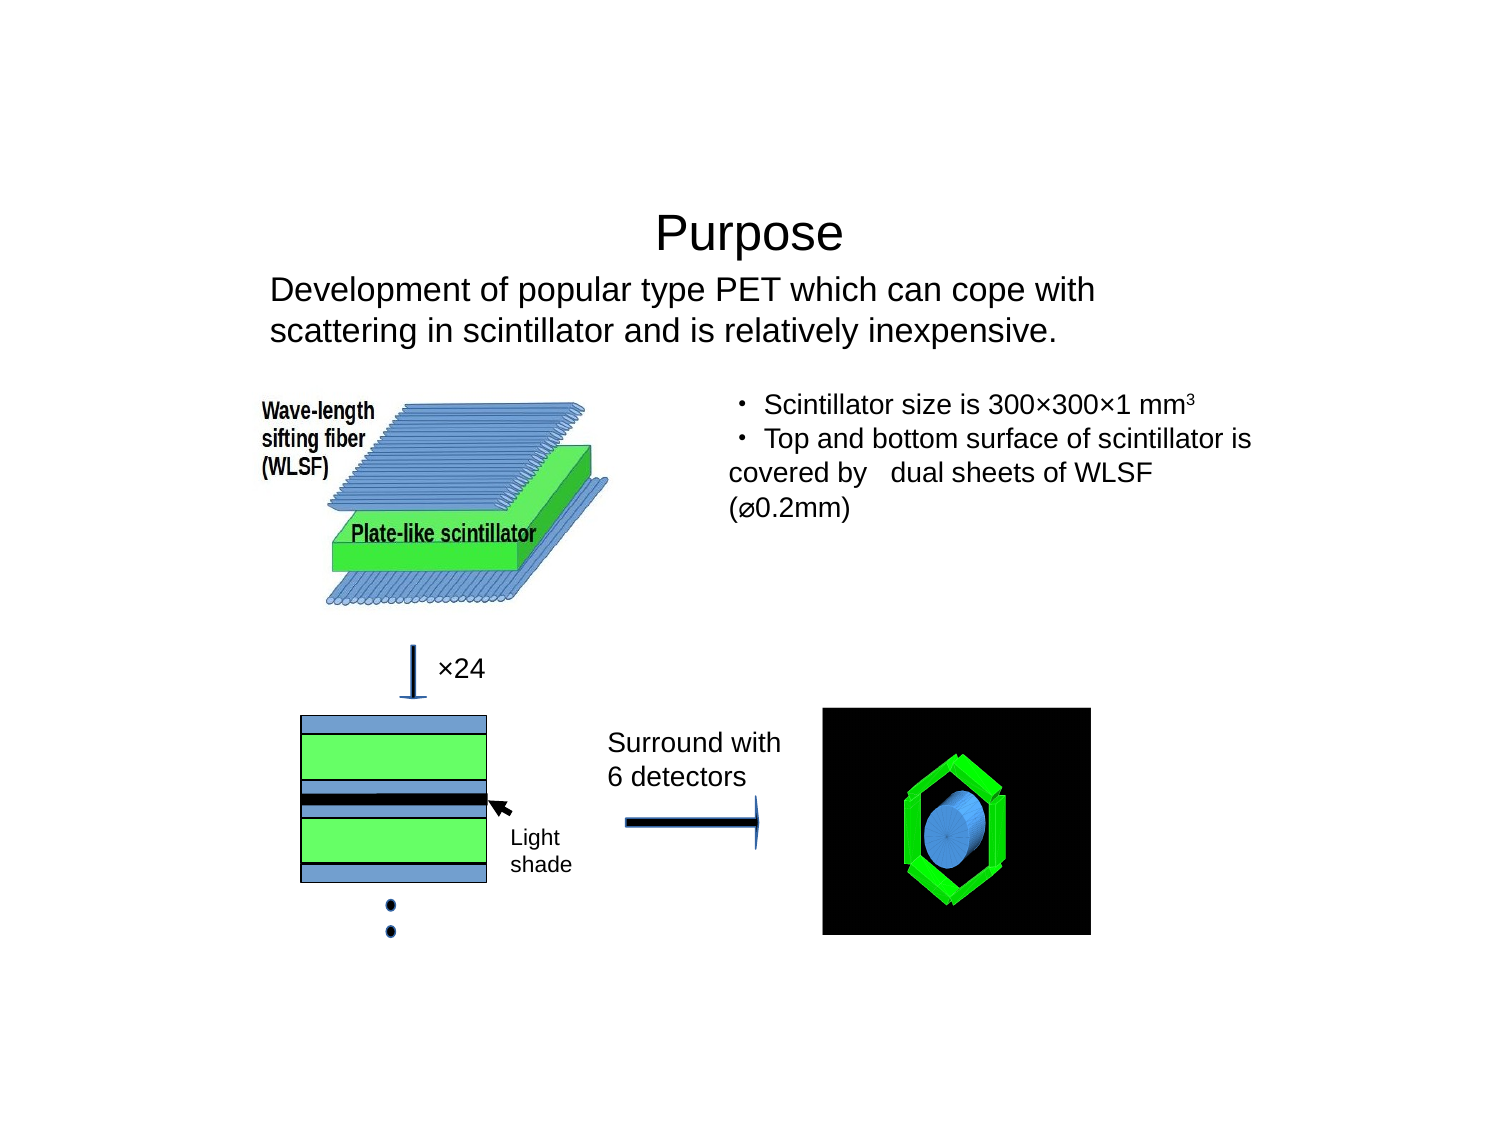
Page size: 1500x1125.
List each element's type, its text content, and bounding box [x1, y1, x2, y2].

text_box Surround with 6 detectors [597, 719, 803, 783]
text_box ×24 [419, 645, 517, 679]
text_box [301, 818, 487, 864]
text_box [301, 780, 487, 799]
text_box [301, 735, 487, 780]
text_box [386, 925, 396, 938]
text_box Development of popular type PET which can cope with scattering in scintillator and is relatively inexpensive. [259, 262, 1256, 300]
text_box [625, 796, 759, 850]
text_box Light shade [498, 815, 612, 861]
text_box [301, 864, 487, 883]
text_box [243, 293, 1256, 783]
text_box ・Scintillator size is 300×300×1 mm3 ・Top and bottom surface of scintillator is covered by dual sheets of WLSF (⌀0.2mm) [718, 381, 1281, 578]
text_box [487, 800, 512, 814]
picture [822, 707, 1091, 935]
text_box Purpose [243, 174, 1256, 286]
text_box [301, 800, 487, 818]
text_box [301, 715, 487, 735]
text_box [386, 899, 396, 911]
text_box [399, 645, 427, 699]
picture [240, 362, 630, 637]
